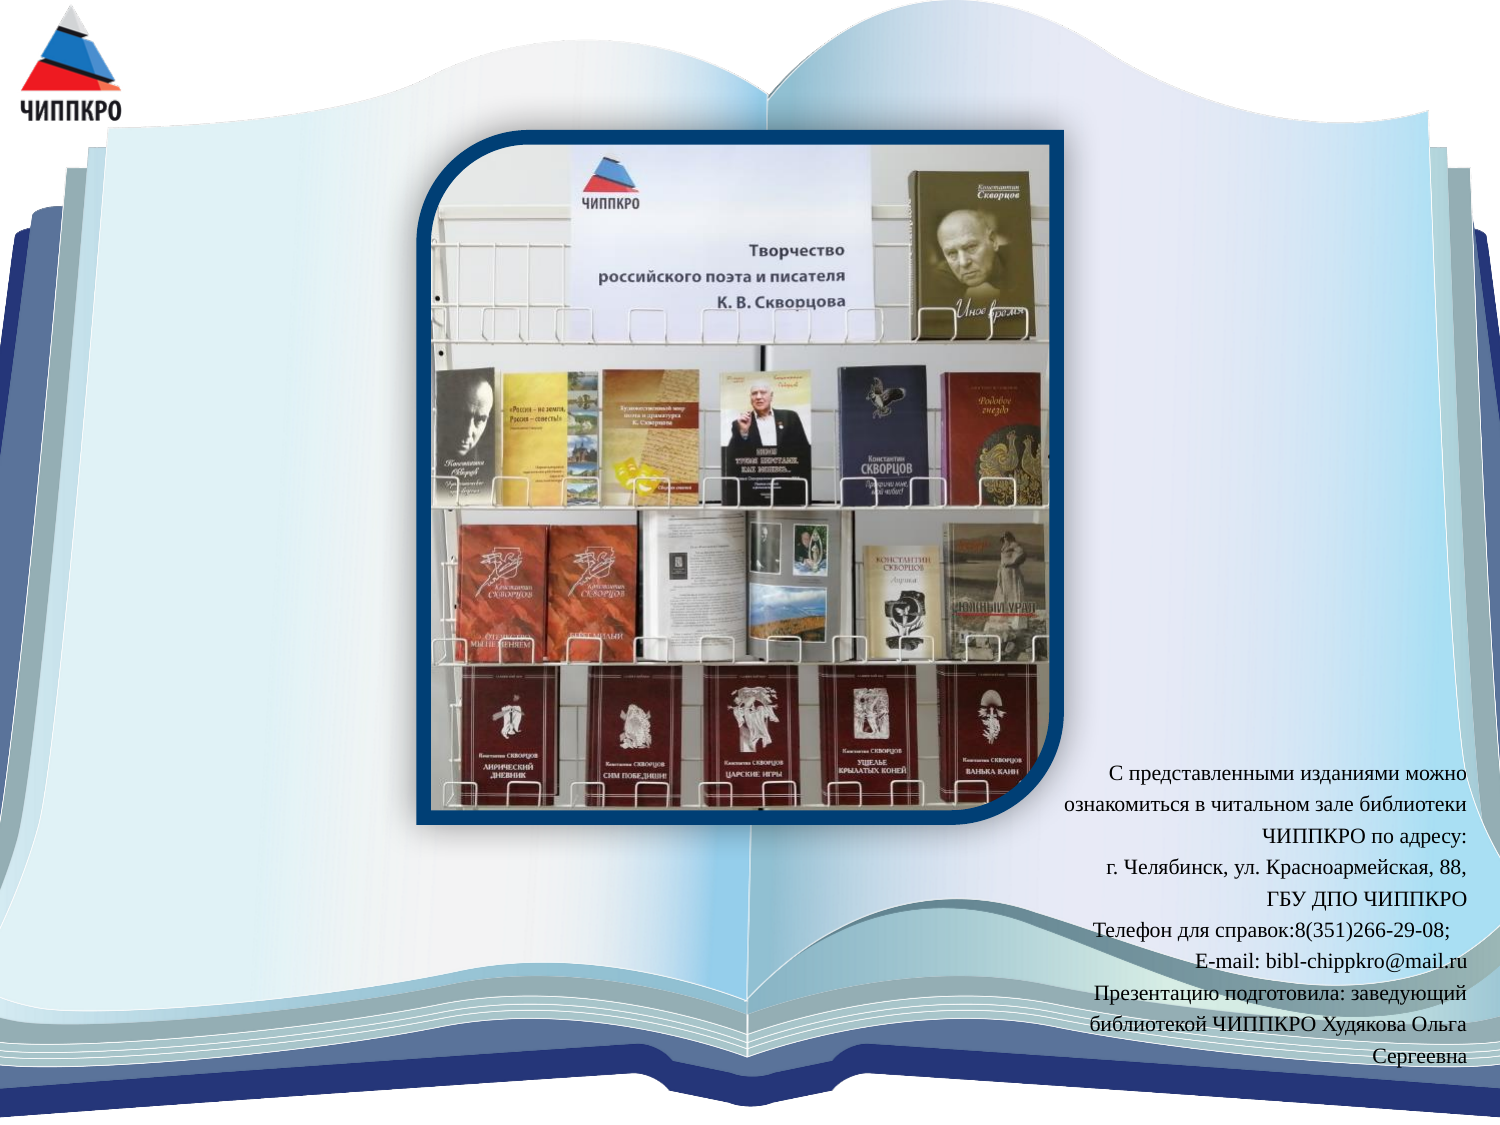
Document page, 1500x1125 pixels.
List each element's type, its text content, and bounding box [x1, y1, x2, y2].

picture [0, 0, 1500, 1125]
text_box С представленными изданиями можно ознакомиться в читальном зале библиотеки ЧИППКРО по адресу: г. Челябинск, ул. Красноармейская, 88, ГБУ ДПО ЧИППКРО Телефон для справок:8(351)266-29-08; E-mail: bibl-chippkro@mail.ru Презентацию подготовила: заведующий библиотекой ЧИППКРО Худякова Ольга Сергеевна [1033, 716, 1483, 1075]
